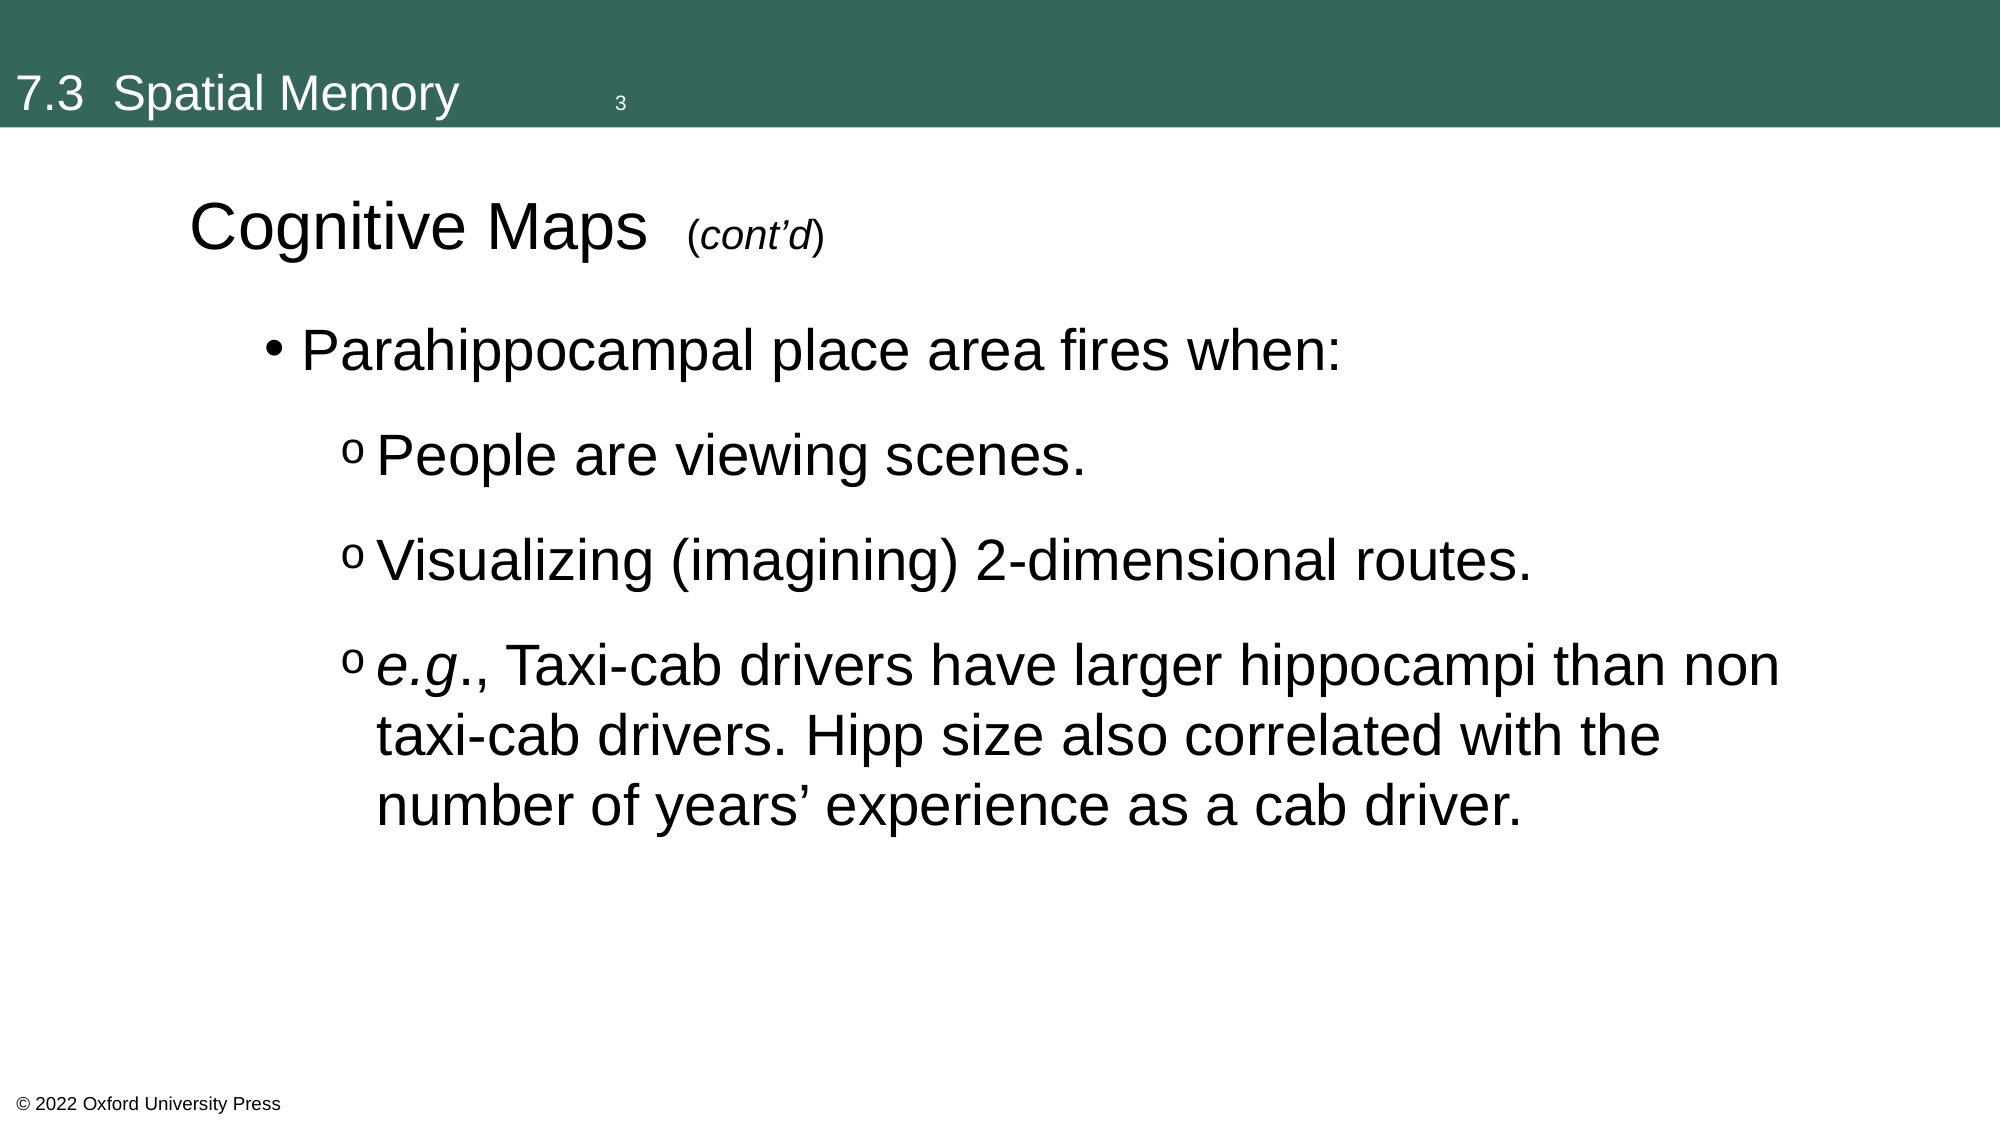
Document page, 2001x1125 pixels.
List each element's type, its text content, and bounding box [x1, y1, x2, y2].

list Cognitive Maps (cont’d) Parahippocampal place area fires when: People are viewing scenes. Visualizing (imagining) 2-dimensional routes. e.g., Taxi-cab drivers have larger hippocampi than non taxi-cab drivers. Hipp size also correlated with the number of years’ experience as a cab driver. [174, 174, 1825, 1075]
title 7.3 Spatial Memory 3 [0, 0, 2000, 128]
